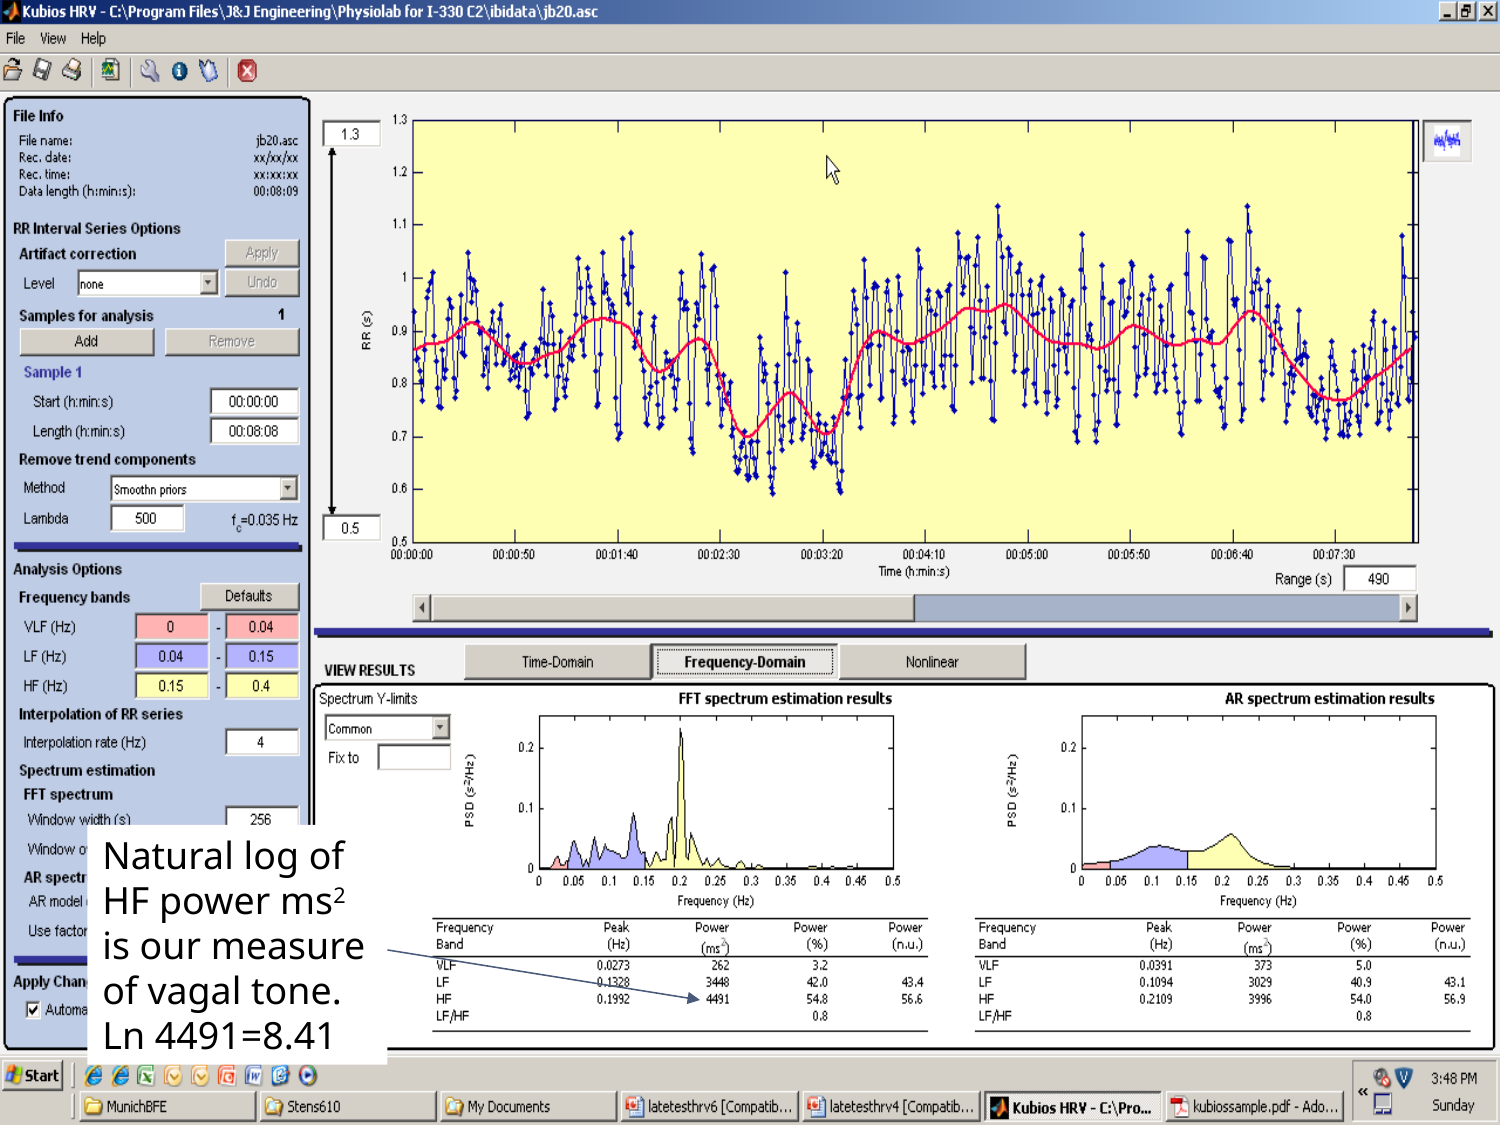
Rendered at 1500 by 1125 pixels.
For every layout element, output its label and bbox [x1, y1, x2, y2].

picture [0, 0, 1500, 1125]
text_box [387, 949, 701, 1001]
